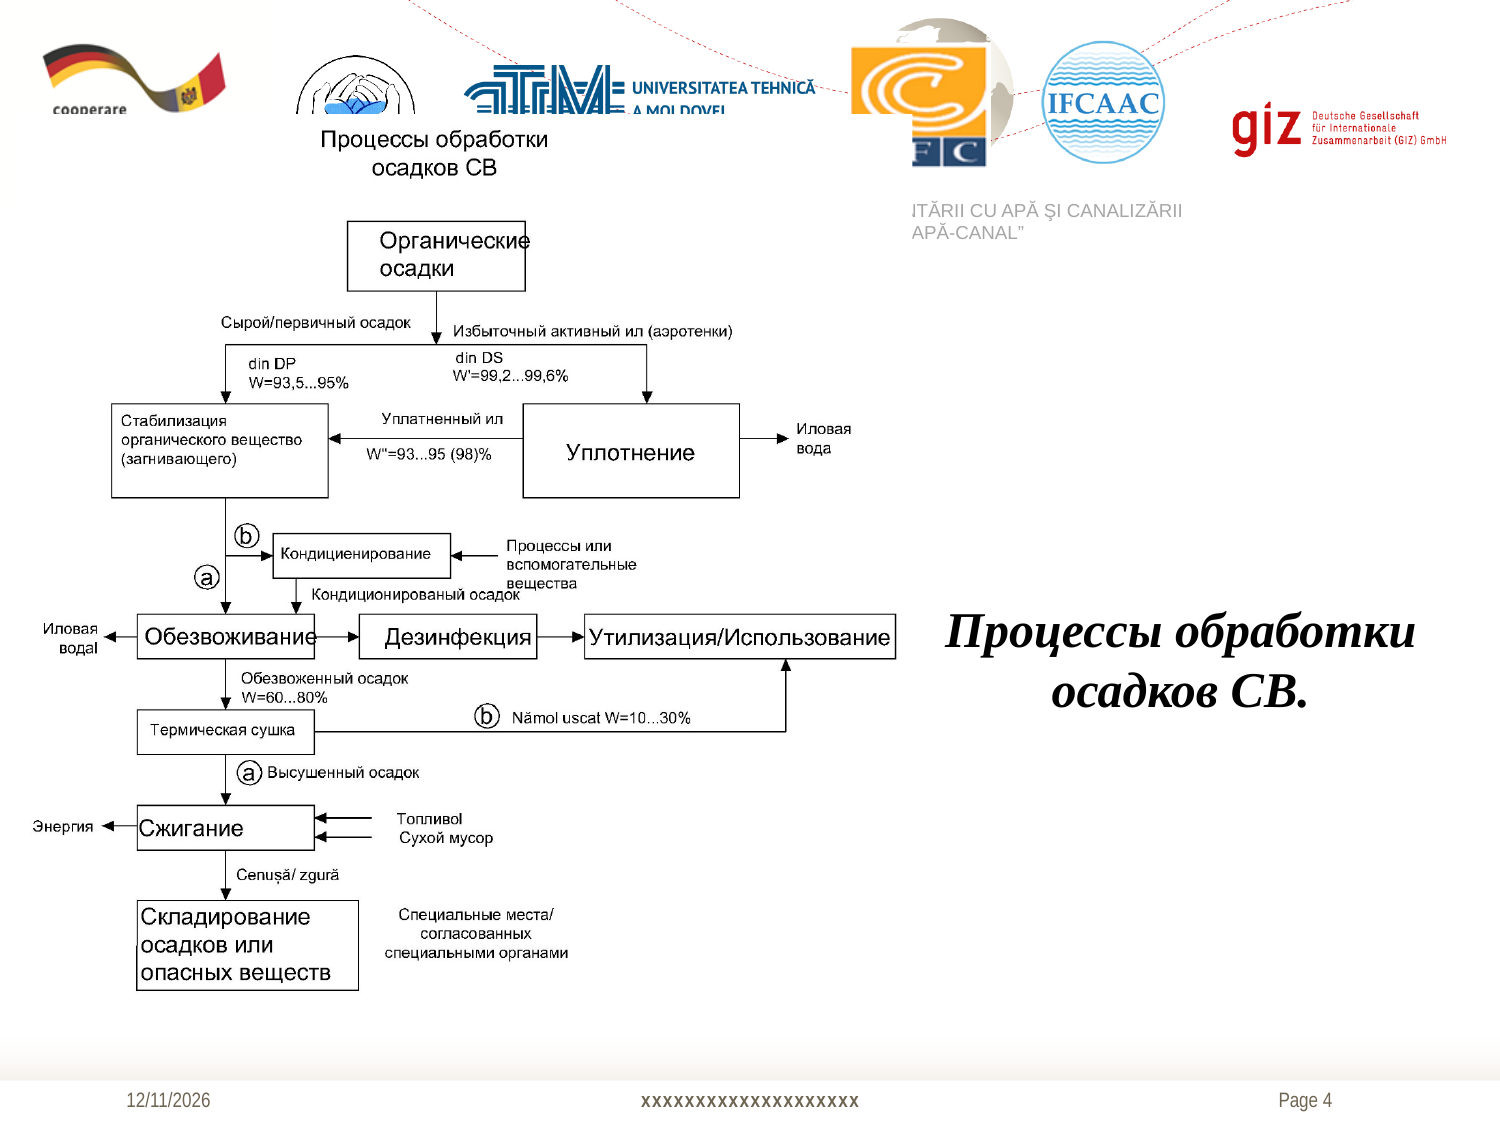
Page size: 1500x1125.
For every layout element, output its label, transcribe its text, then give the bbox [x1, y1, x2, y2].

text_box Процессы обработки осадков СВ. [920, 590, 1441, 726]
picture [0, 0, 1500, 1081]
text_box INSTITUTUL DE FORMARE CONTINUĂ ÎN DOMENIUL ALIMENTĂRII CU APĂ ŞI CANALIZĂRII PENTRU MEMBRII ASOCIAȚIEI „MOLDOVA APĂ-CANAL” [917, 171, 1366, 251]
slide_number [111, 1079, 325, 1121]
footer xxxxxxxxxxxxxxxxxxxx [469, 1079, 1031, 1121]
